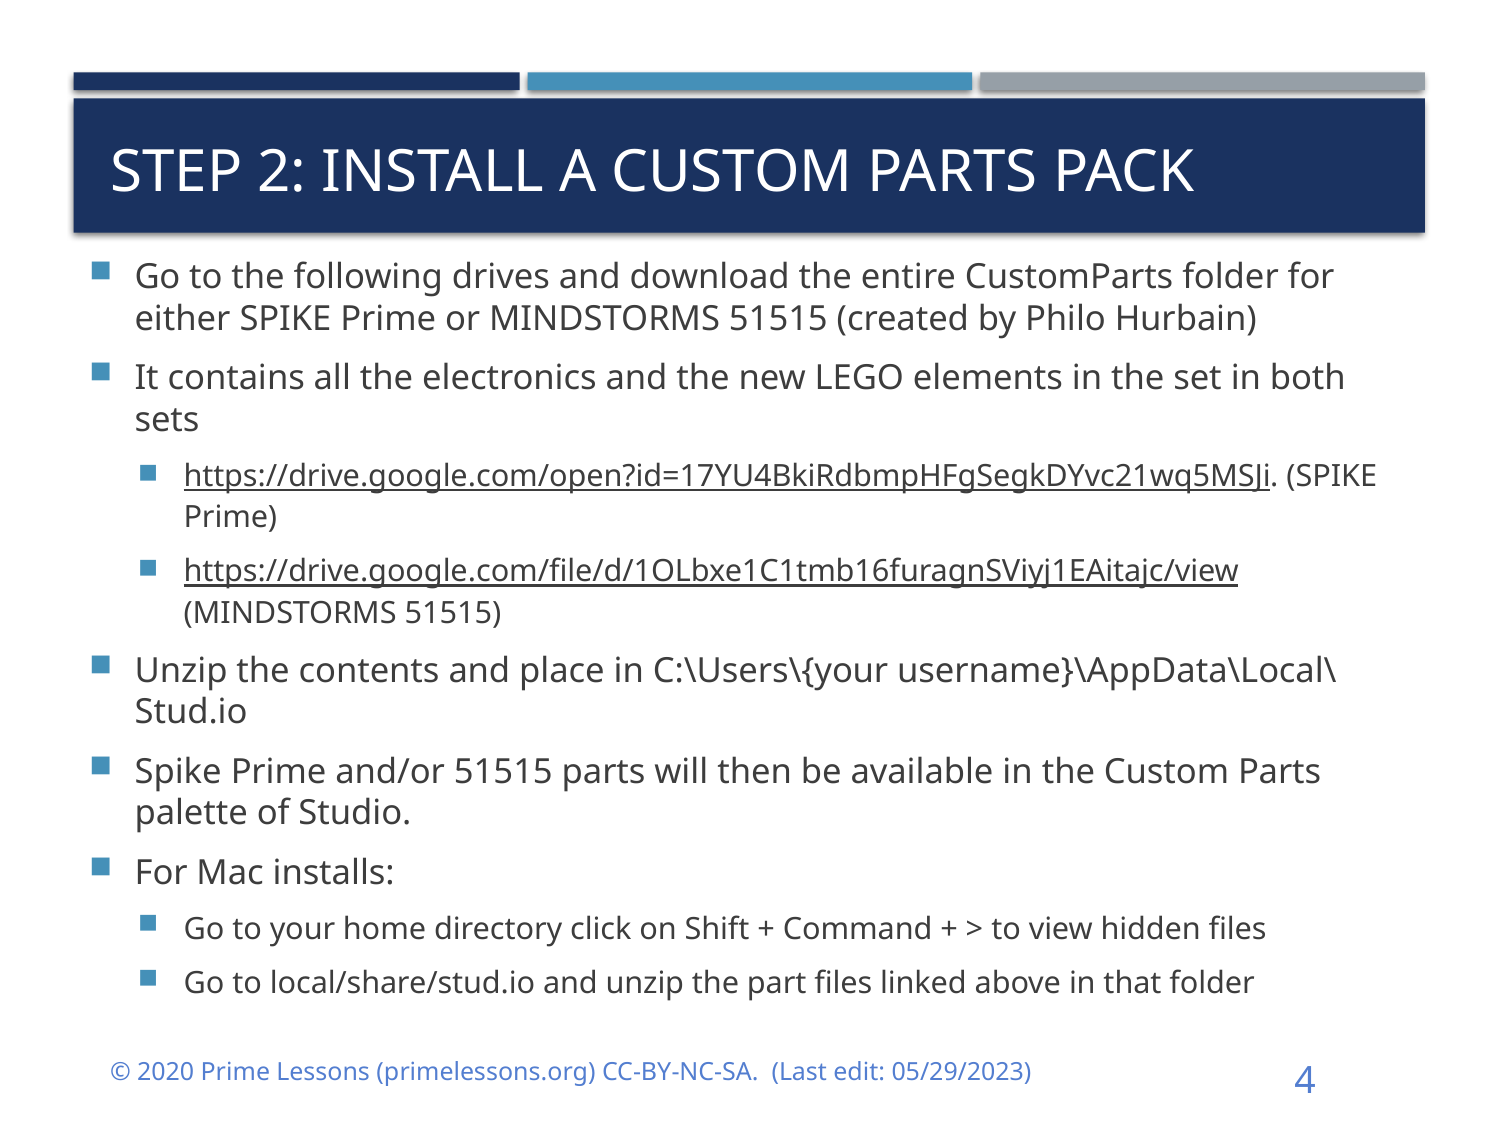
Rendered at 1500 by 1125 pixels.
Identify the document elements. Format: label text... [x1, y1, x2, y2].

footer © 2020 Prime Lessons (primelessons.org) CC-BY-NC-SA. (Last edit: 05/29/2023) [95, 1047, 1167, 1108]
title STEP 2: Install A CUSTOM PARTS PACK [95, 112, 1406, 211]
slide_number 4 [1279, 1048, 1406, 1109]
list Go to the following drives and download the entire CustomParts folder for either SPIKE Prime or MINDSTORMS 51515 (created by Philo Hurbain) It contains all the electronics and the new LEGO elements in the set in both sets https://drive.google.com/open?id=17YU4BkiRdbmpHFgSegkDYvc21wq5MSJi. (SPIKE Prime) https://drive.google.com/file/d/1OLbxe1C1tmb16furagnSViyj1EAitajc/view (MINDSTORMS 51515) Unzip the contents and place in C:\Users\{your username}\AppData\Local\Stud.io Spike Prime and/or 51515 parts will then be available in the Custom Parts palette of Studio. For Mac installs: Go to your home directory click on Shift + Command + > to view hidden files Go to local/share/stud.io and unzip the part files linked above in that folder [73, 246, 1425, 1013]
